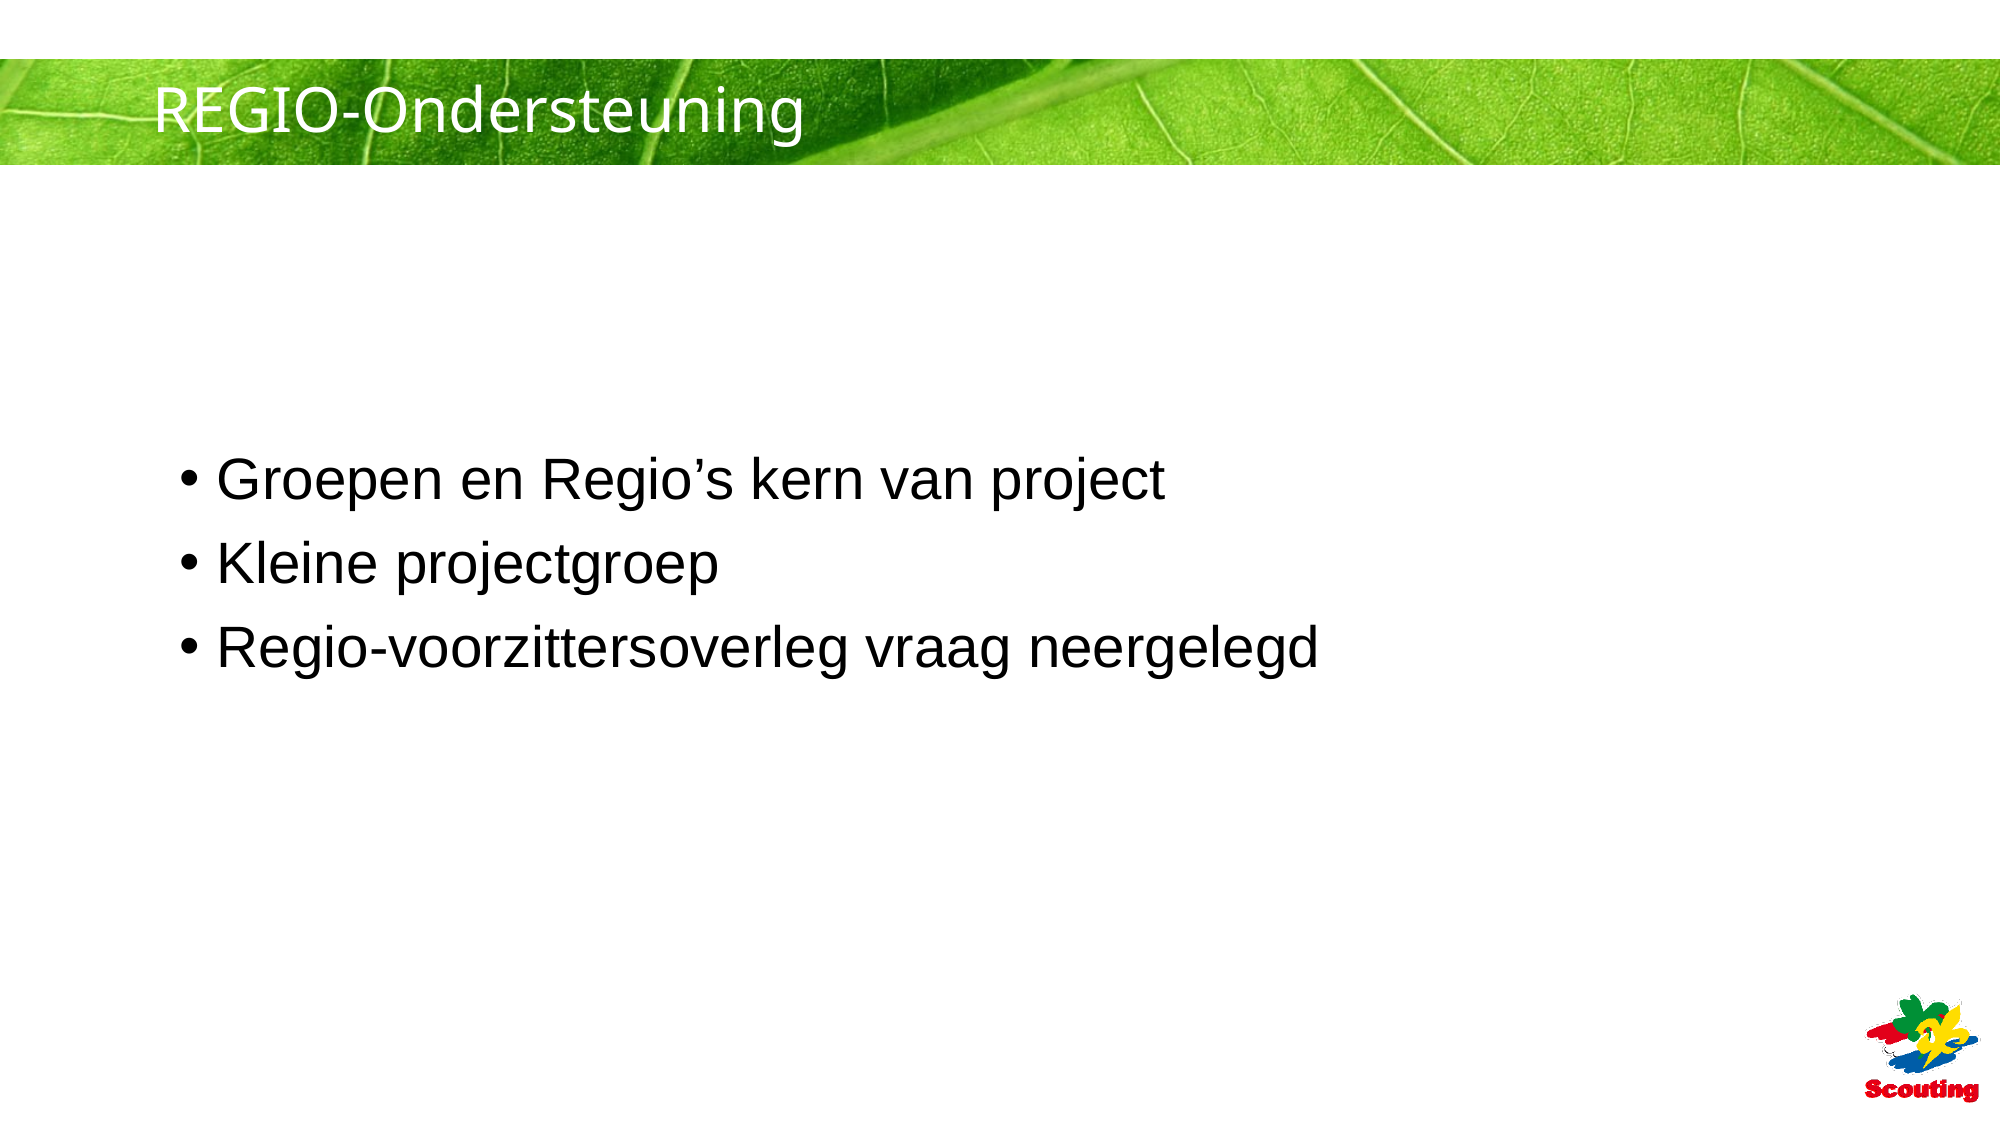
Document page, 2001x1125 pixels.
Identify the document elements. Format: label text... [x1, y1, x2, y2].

title REGIO-Ondersteuning [137, 59, 1863, 165]
list Groepen en Regio’s kern van project Kleine projectgroep Regio-voorzittersoverleg vraag neergelegd [164, 441, 1863, 932]
picture [0, 59, 137, 165]
picture [1844, 968, 2000, 1125]
picture [1863, 59, 2000, 165]
